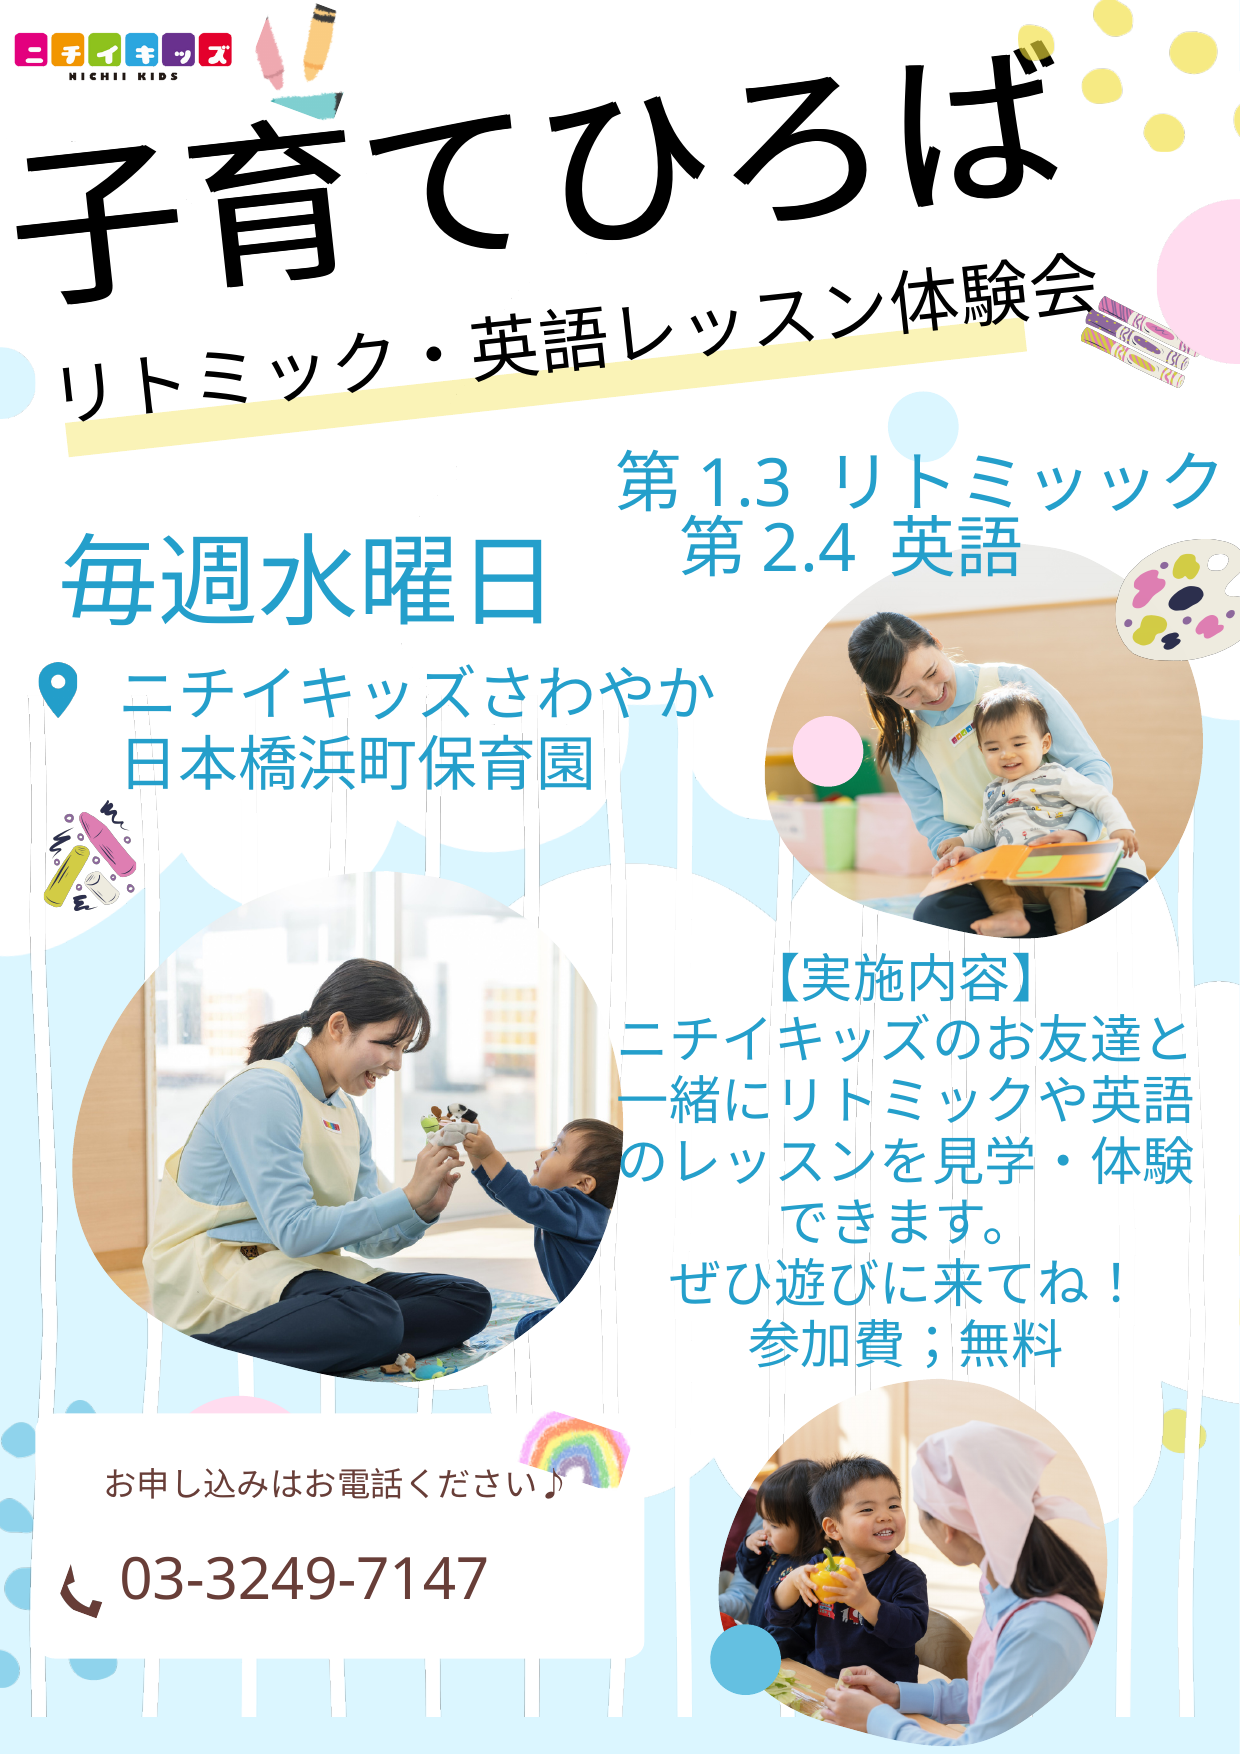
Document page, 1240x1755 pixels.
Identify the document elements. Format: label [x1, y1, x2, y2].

picture [0, 0, 1240, 1718]
text_box [792, 715, 864, 787]
text_box [887, 391, 959, 463]
text_box [157, 1407, 323, 1411]
text_box [760, 513, 1210, 951]
text_box [38, 657, 793, 802]
text_box [709, 1624, 782, 1696]
text_box [714, 1351, 1114, 1755]
text_box [35, 1413, 645, 1713]
text_box [66, 832, 632, 1398]
